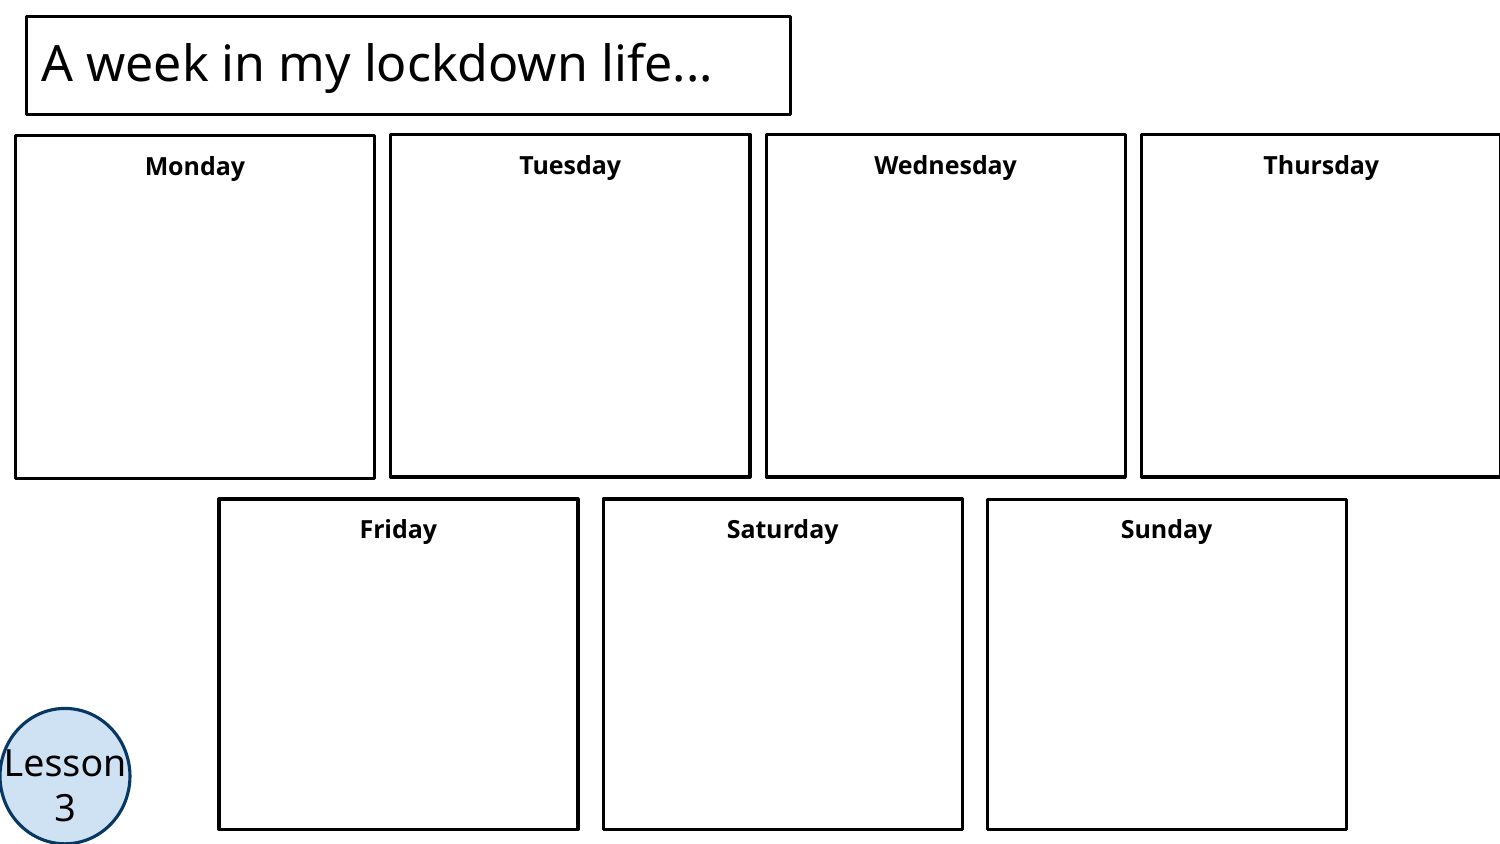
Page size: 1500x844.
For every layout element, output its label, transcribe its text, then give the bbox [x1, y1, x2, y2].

text_box Saturday [603, 499, 963, 830]
text_box Thursday [1141, 134, 1500, 477]
text_box Monday [15, 135, 375, 479]
text_box Lesson 3 [0, 724, 161, 844]
text_box Tuesday [390, 134, 750, 477]
text_box Friday [218, 499, 579, 830]
text_box Sunday [987, 499, 1347, 830]
text_box [23, 708, 107, 724]
text_box A week in my lockdown life... [26, 16, 791, 115]
text_box Wednesday [766, 134, 1126, 477]
